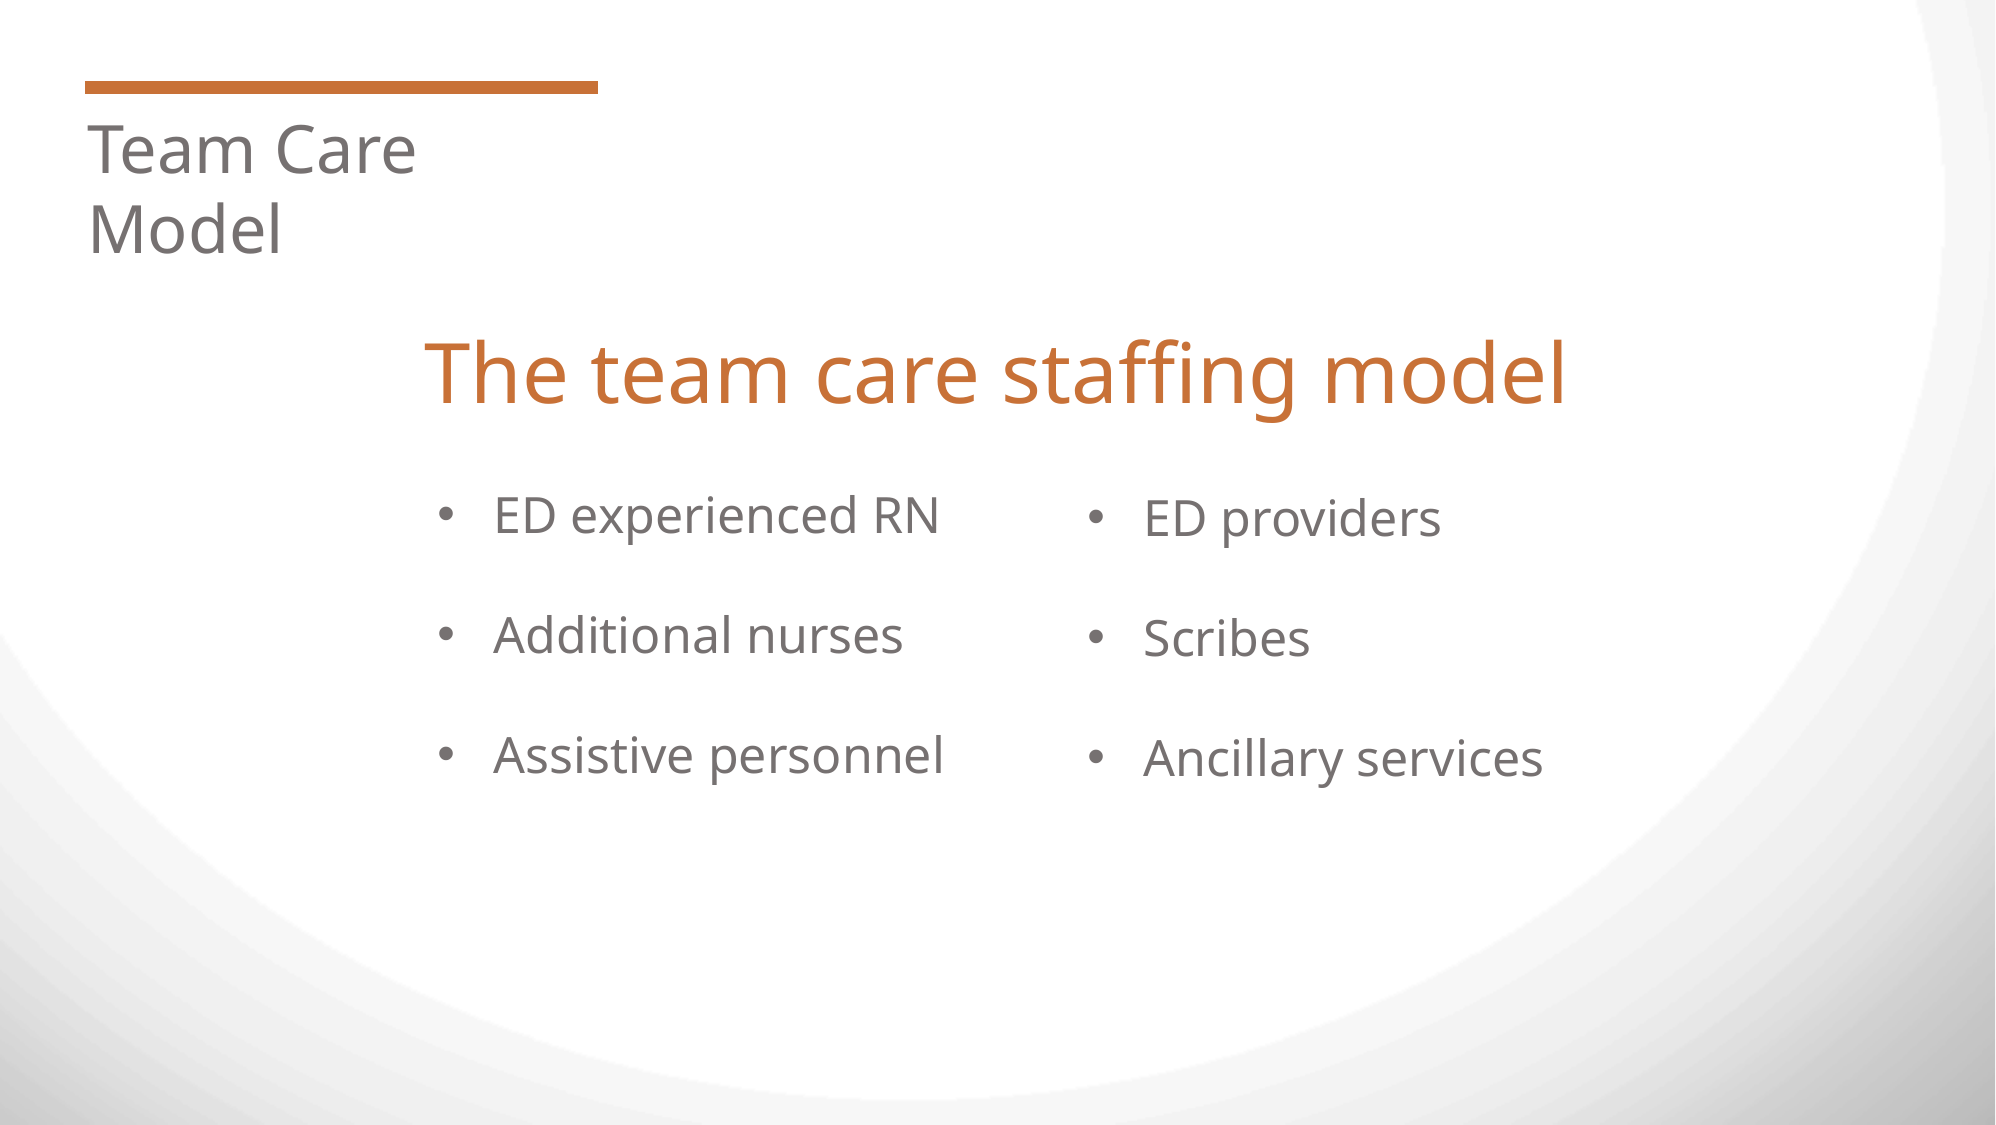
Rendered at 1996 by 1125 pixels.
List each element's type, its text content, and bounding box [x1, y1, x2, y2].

text_box The team care staffing model [147, 312, 1848, 428]
text_box Team Care Model [72, 99, 635, 275]
picture [0, 0, 1996, 1125]
text_box ED experienced RN Additional nurses Assistive personnel [422, 475, 1073, 791]
text_box ED providers Scribes Ancillary services [1072, 478, 1748, 794]
